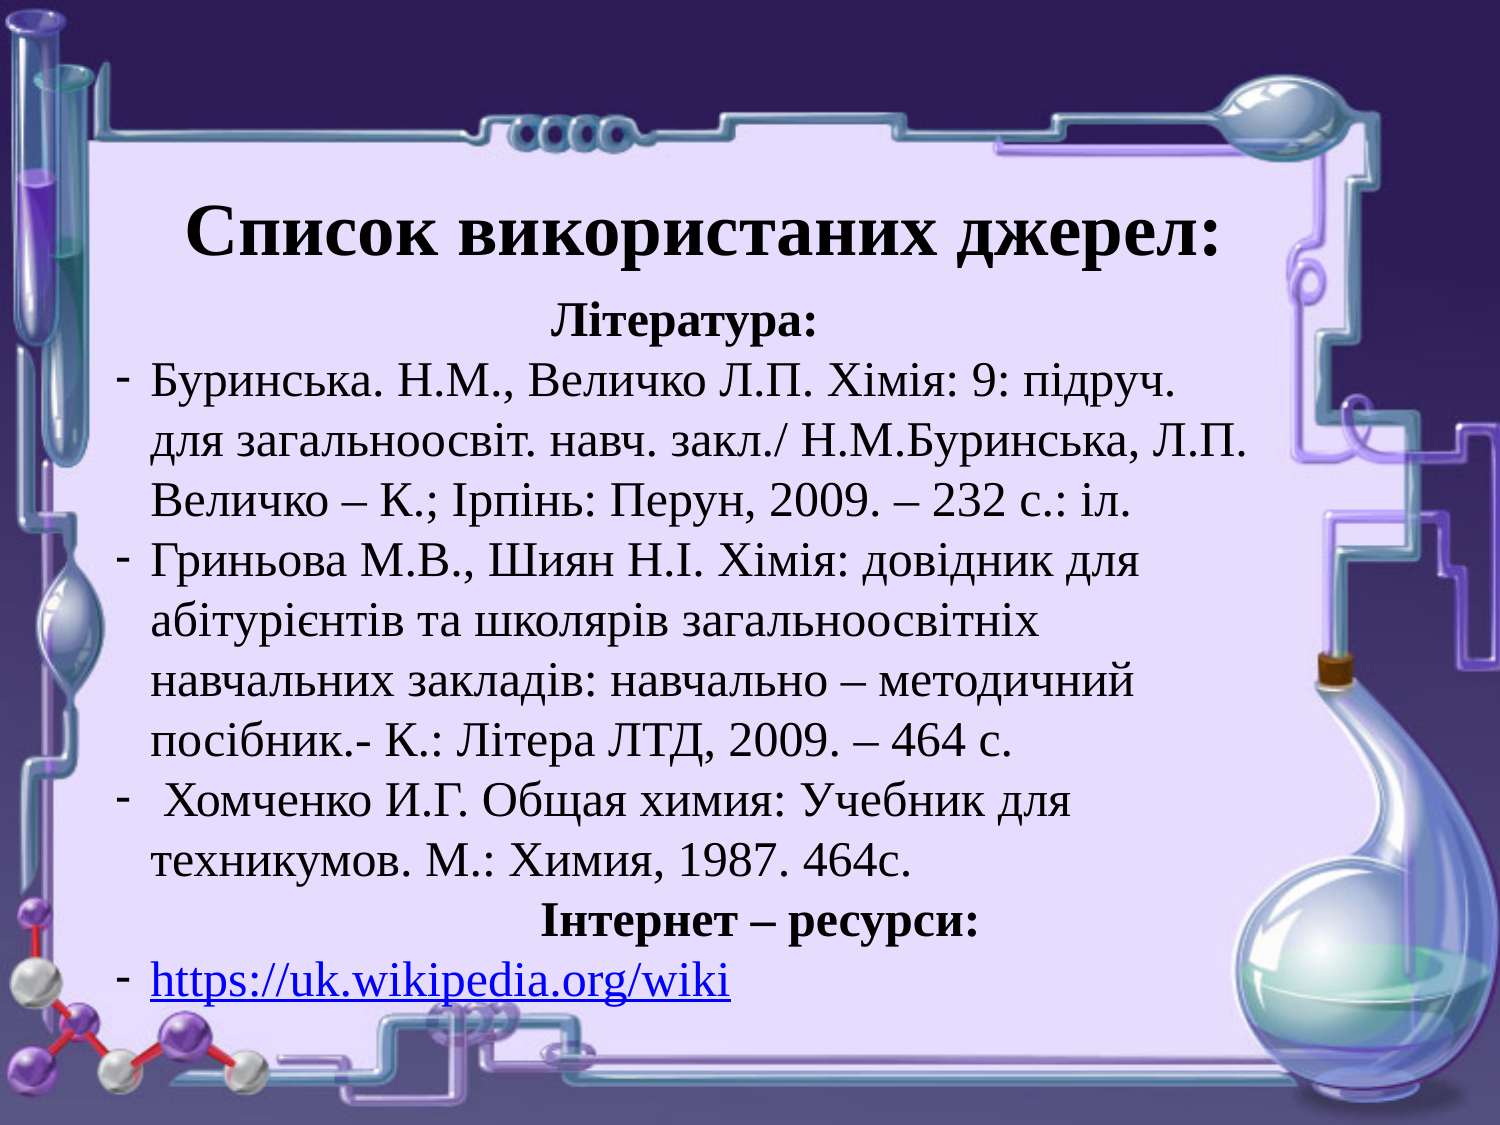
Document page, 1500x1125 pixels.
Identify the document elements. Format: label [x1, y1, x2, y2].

list [0, 0, 1500, 1125]
